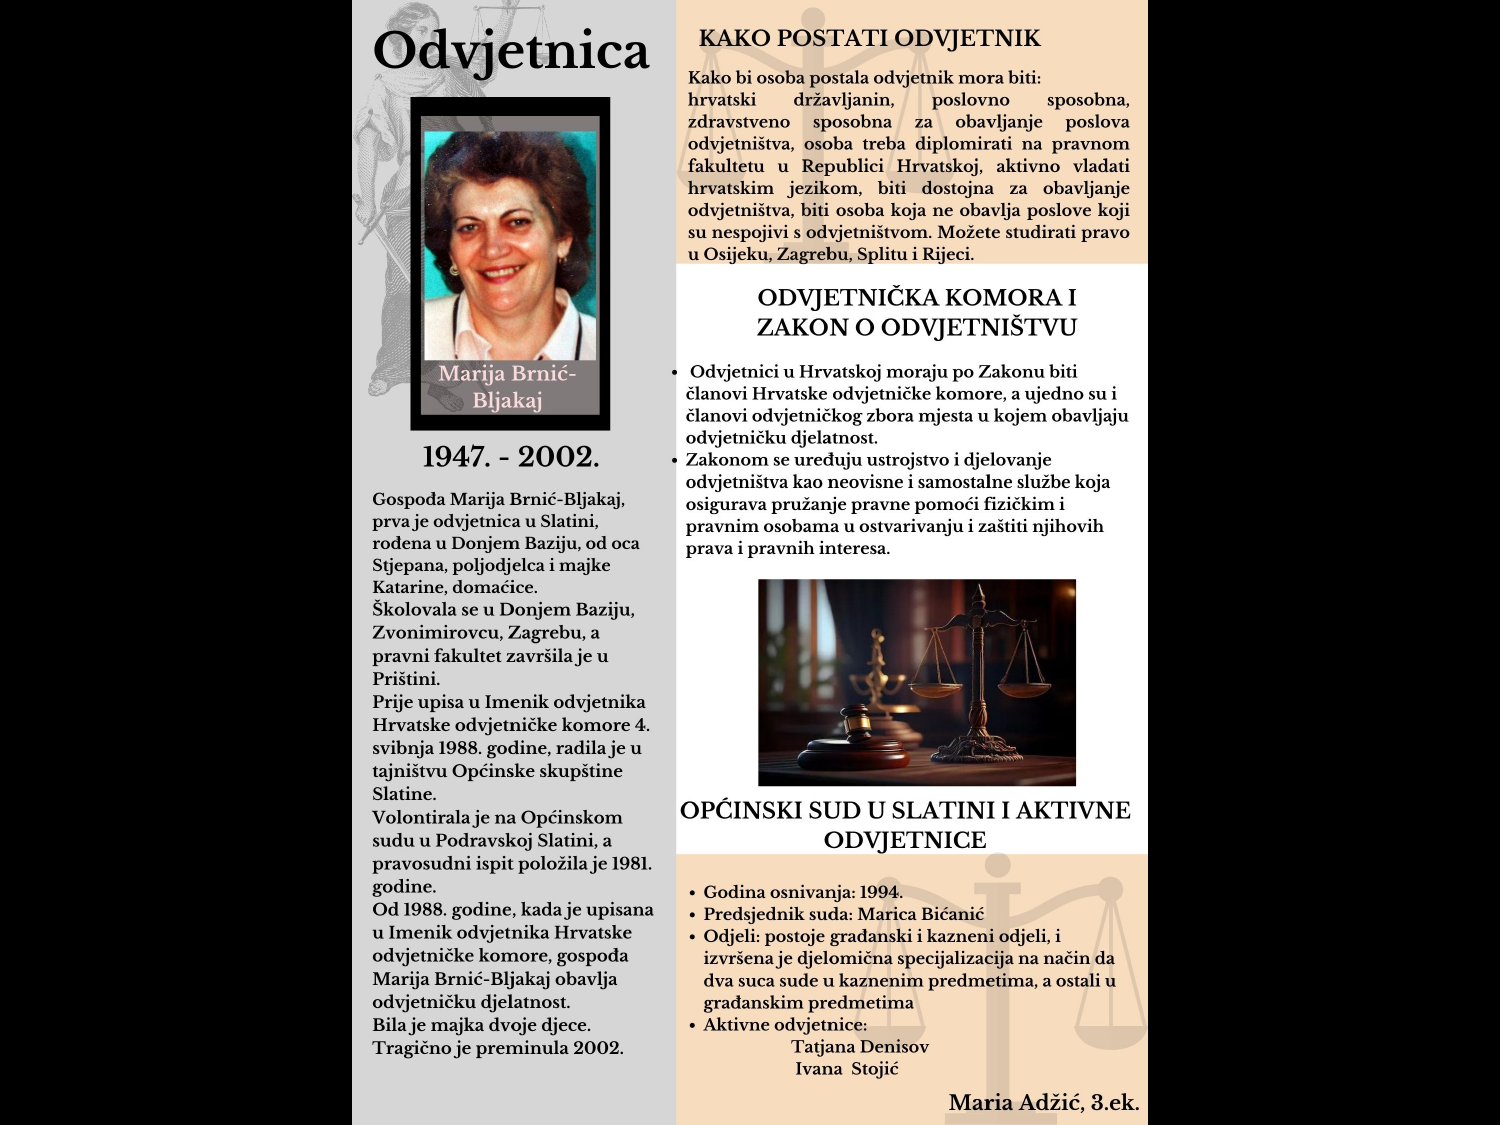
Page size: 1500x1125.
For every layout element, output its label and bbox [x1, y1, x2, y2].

picture [352, 0, 1148, 1125]
